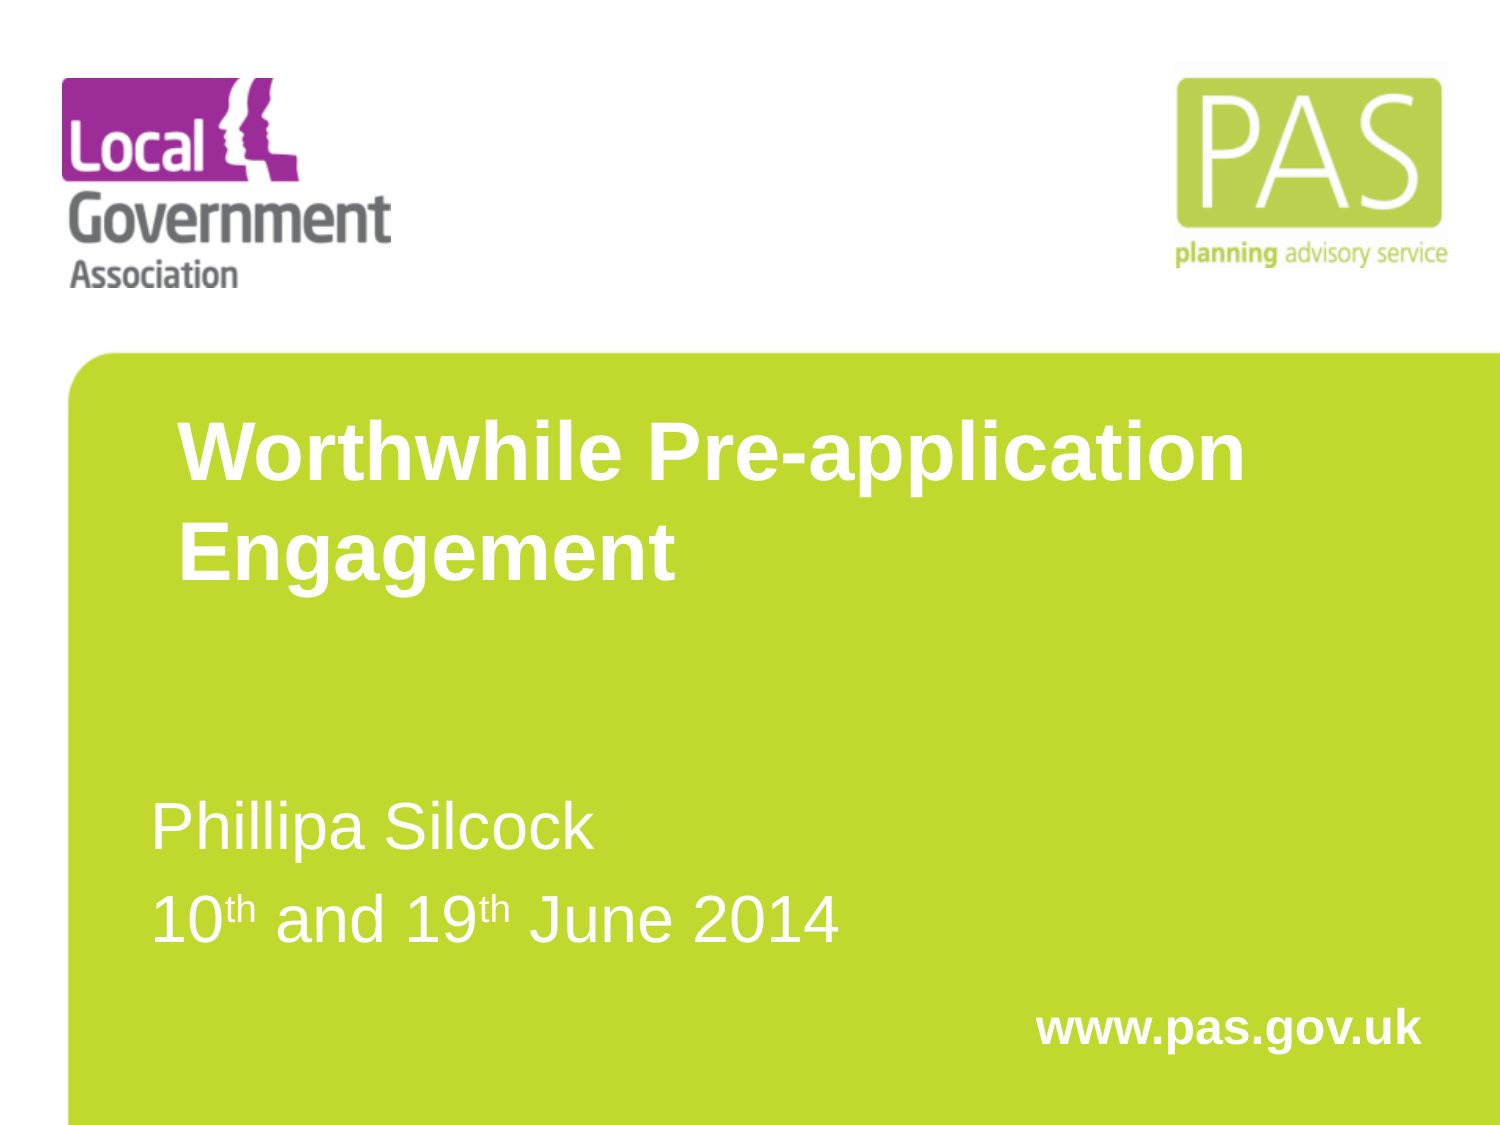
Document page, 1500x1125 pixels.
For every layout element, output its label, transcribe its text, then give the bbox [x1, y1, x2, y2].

picture [0, 4, 1500, 1125]
text_box www.pas.gov.uk [957, 987, 1437, 1063]
title Worthwhile Pre-application Engagement [162, 404, 1437, 590]
subtitle Phillipa Silcock 10th and 19th June 2014 [135, 775, 1346, 988]
